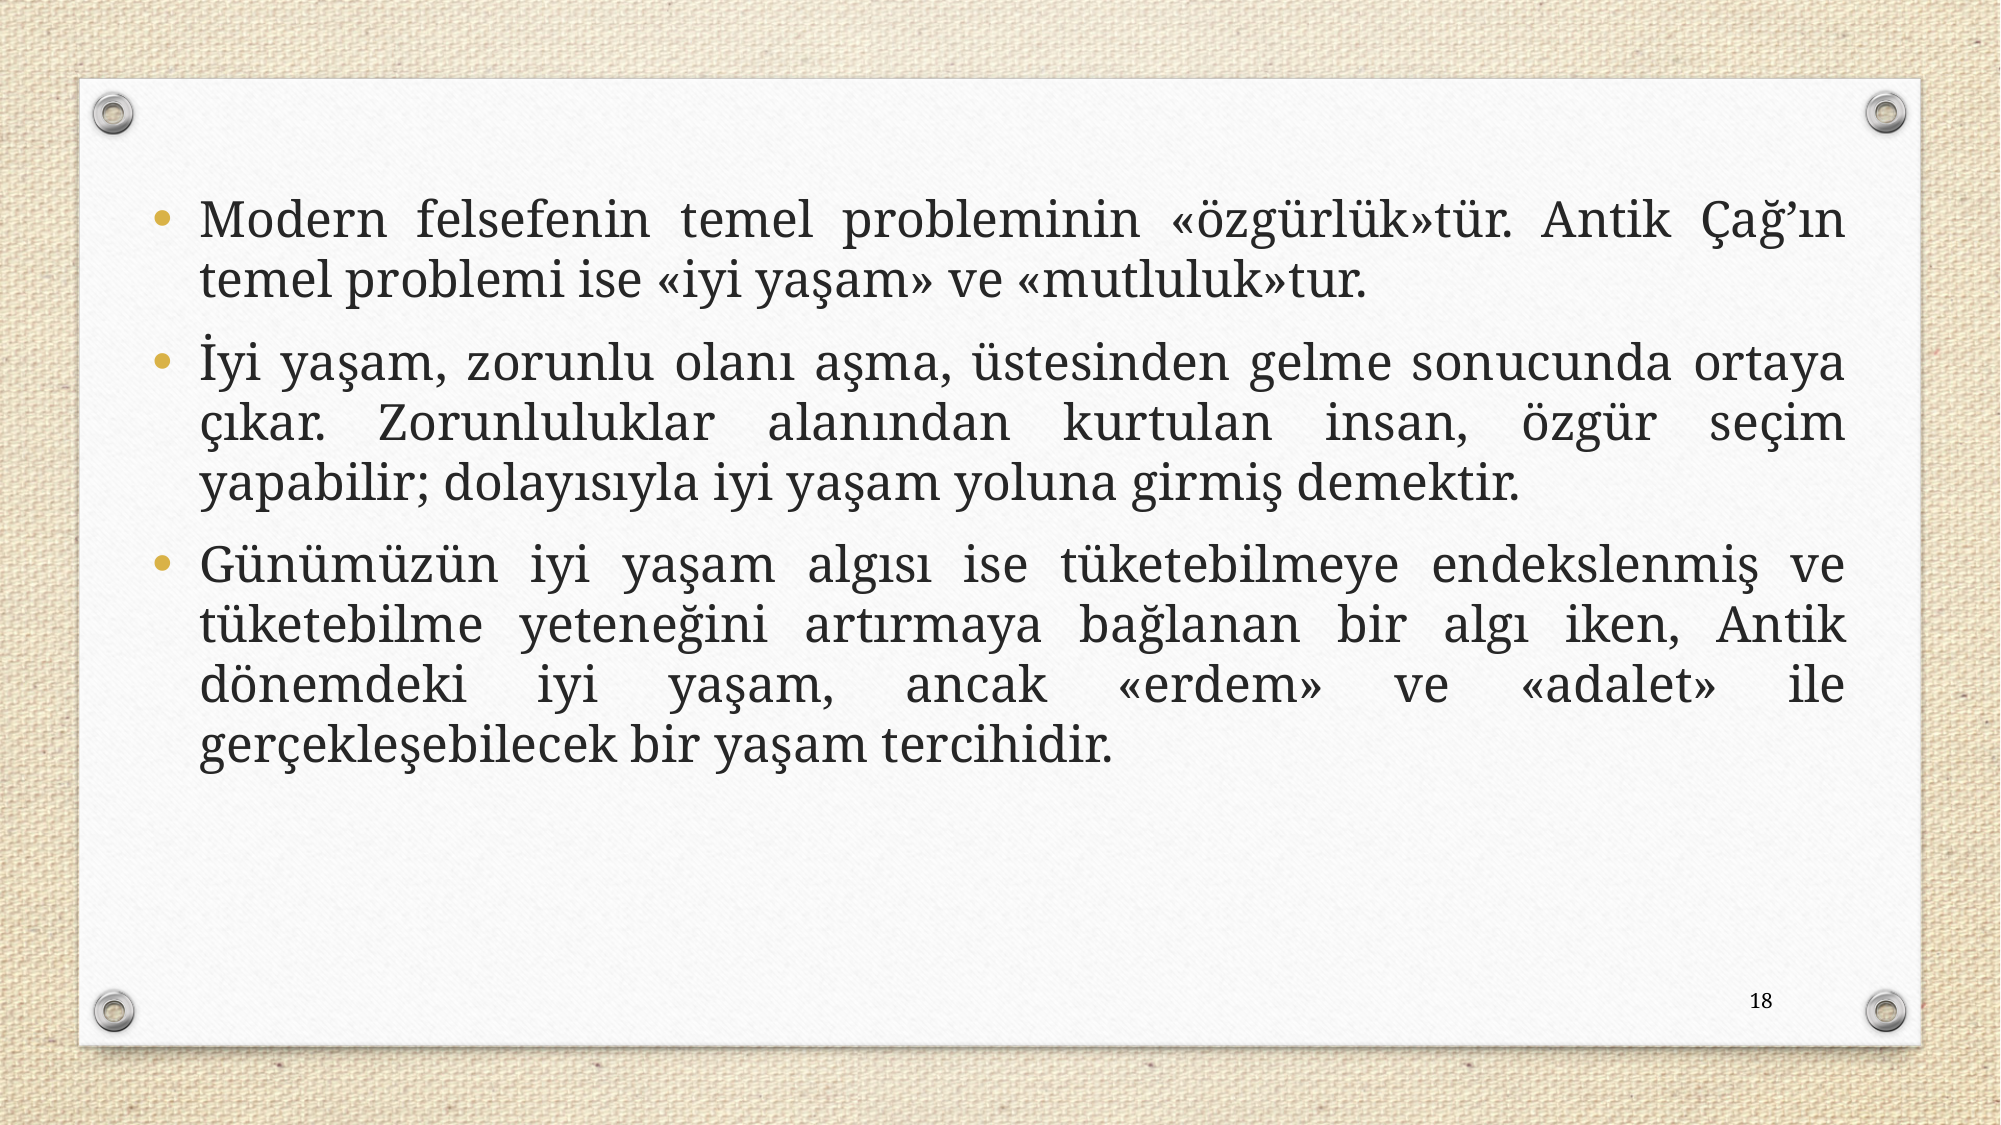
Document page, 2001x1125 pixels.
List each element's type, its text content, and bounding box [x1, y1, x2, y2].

list Modern felsefenin temel probleminin «özgürlük»tür. Antik Çağ’ın temel problemi ise «iyi yaşam» ve «mutluluk»tur. İyi yaşam, zorunlu olanı aşma, üstesinden gelme sonucunda ortaya çıkar. Zorunluluklar alanından kurtulan insan, özgür seçim yapabilir; dolayısıyla iyi yaşam yoluna girmiş demektir. Günümüzün iyi yaşam algısı ise tüketebilmeye endekslenmiş ve tüketebilme yeteneğini artırmaya bağlanan bir algı iken, Antik dönemdeki iyi yaşam, ancak «erdem» ve «adalet» ile gerçekleşebilecek bir yaşam tercihidir. [137, 179, 1863, 1014]
slide_number 18 [1698, 979, 1788, 1025]
picture [0, 0, 2001, 1125]
